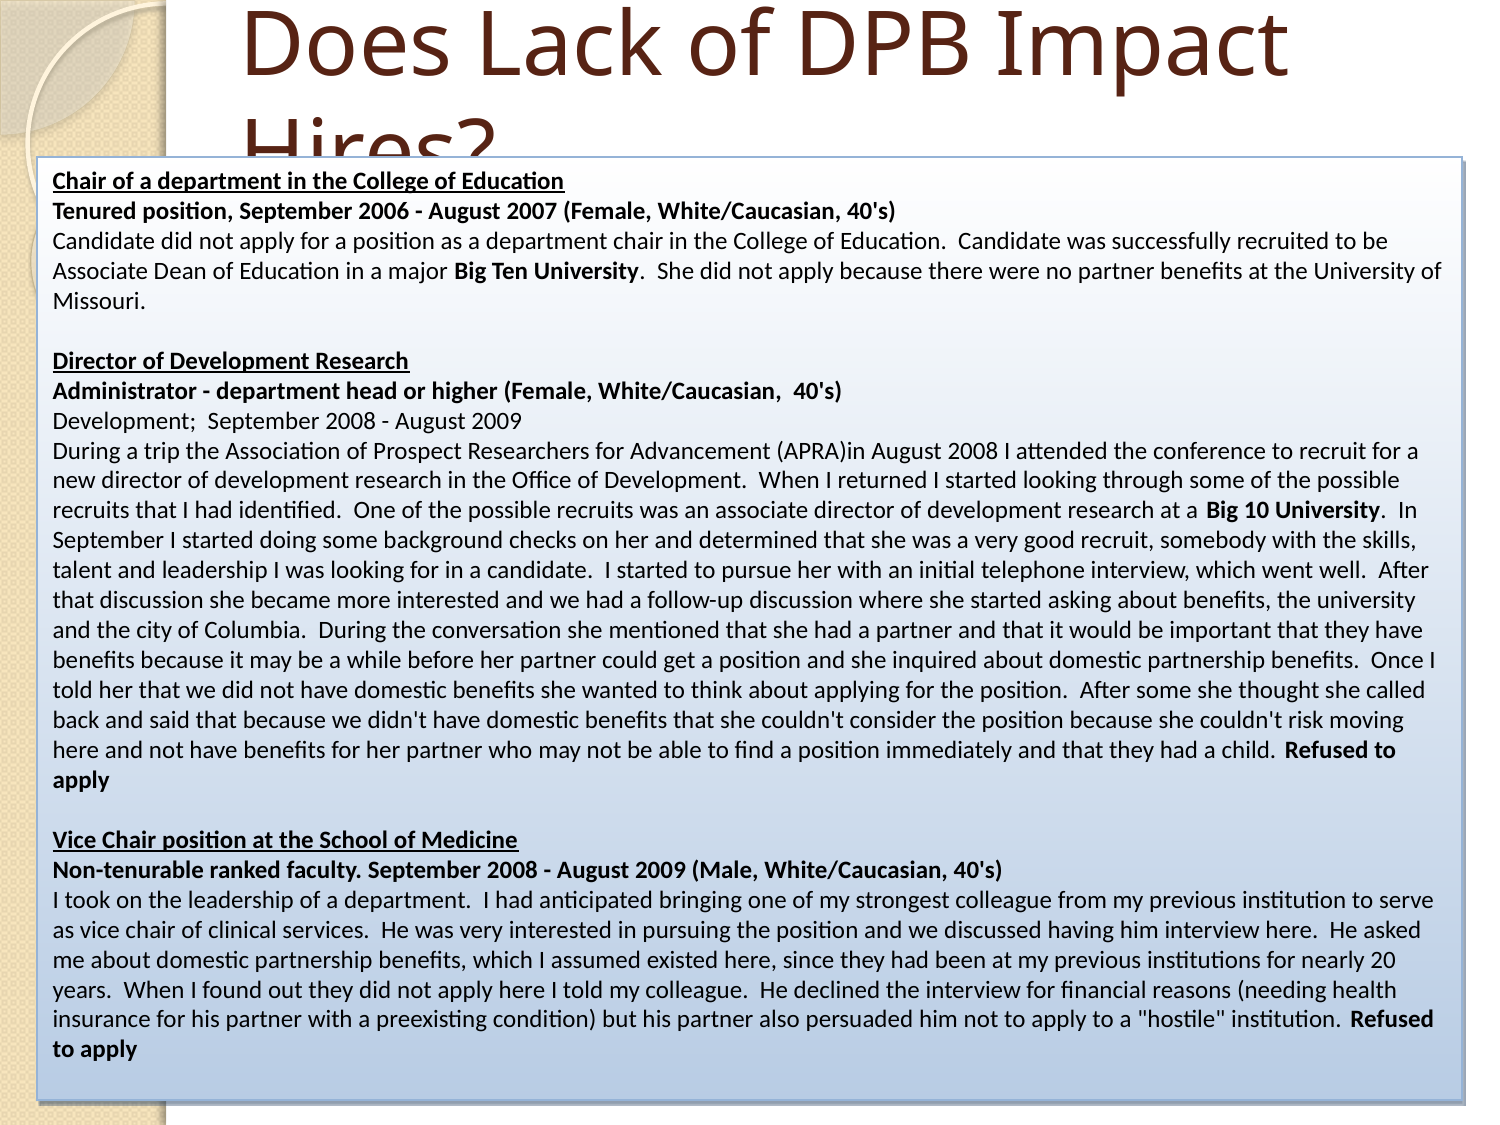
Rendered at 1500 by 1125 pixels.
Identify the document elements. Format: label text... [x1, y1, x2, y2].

title Does Lack of DPB Impact Hires? [225, 0, 1455, 157]
text_box Chair of a department in the College of Education Tenured position, September 2006 - August 2007 (Female, White/Caucasian, 40's) Candidate did not apply for a position as a department chair in the College of Education. Candidate was successfully recruited to be Associate Dean of Education in a major Big Ten University. She did not apply because there were no partner benefits at the University of Missouri. Director of Development Research Administrator - department head or higher (Female, White/Caucasian, 40's) Development; September 2008 - August 2009 During a trip the Association of Prospect Researchers for Advancement (APRA)in August 2008 I attended the conference to recruit for a new director of development research in the Office of Development. When I returned I started looking through some of the possible recruits that I had identified. One of the possible recruits was an associate director of development research at a Big 10 University. In September I started doing some background checks on her and determined that she was a very good recruit, somebody with the skills, talent and leadership I was looking for in a candidate. I started to pursue her with an initial telephone interview, which went well. After that discussion she became more interested and we had a follow-up discussion where she started asking about benefits, the university and the city of Columbia. During the conversation she mentioned that she had a partner and that it would be important that they have benefits because it may be a while before her partner could get a position and she inquired about domestic partnership benefits. Once I told her that we did not have domestic benefits she wanted to think about applying for the position. After some she thought she called back and said that because we didn't have domestic benefits that she couldn't consider the position because she couldn't risk moving here and not have benefits for her partner who may not be able to find a position immediately and that they had a child. Refused to apply Vice Chair position at the School of Medicine Non-tenurable ranked faculty. September 2008 - August 2009 (Male, White/Caucasian, 40's) I took on the leadership of a department. I had anticipated bringing one of my strongest colleague from my previous institution to serve as vice chair of clinical services. He was very interested in pursuing the position and we discussed having him interview here. He asked me about domestic partnership benefits, which I assumed existed here, since they had been at my previous institutions for nearly 20 years. When I found out they did not apply here I told my colleague. He declined the interview for financial reasons (needing health insurance for his partner with a preexisting condition) but his partner also persuaded him not to apply to a "hostile" institution. Refused to apply [37, 157, 1463, 1100]
